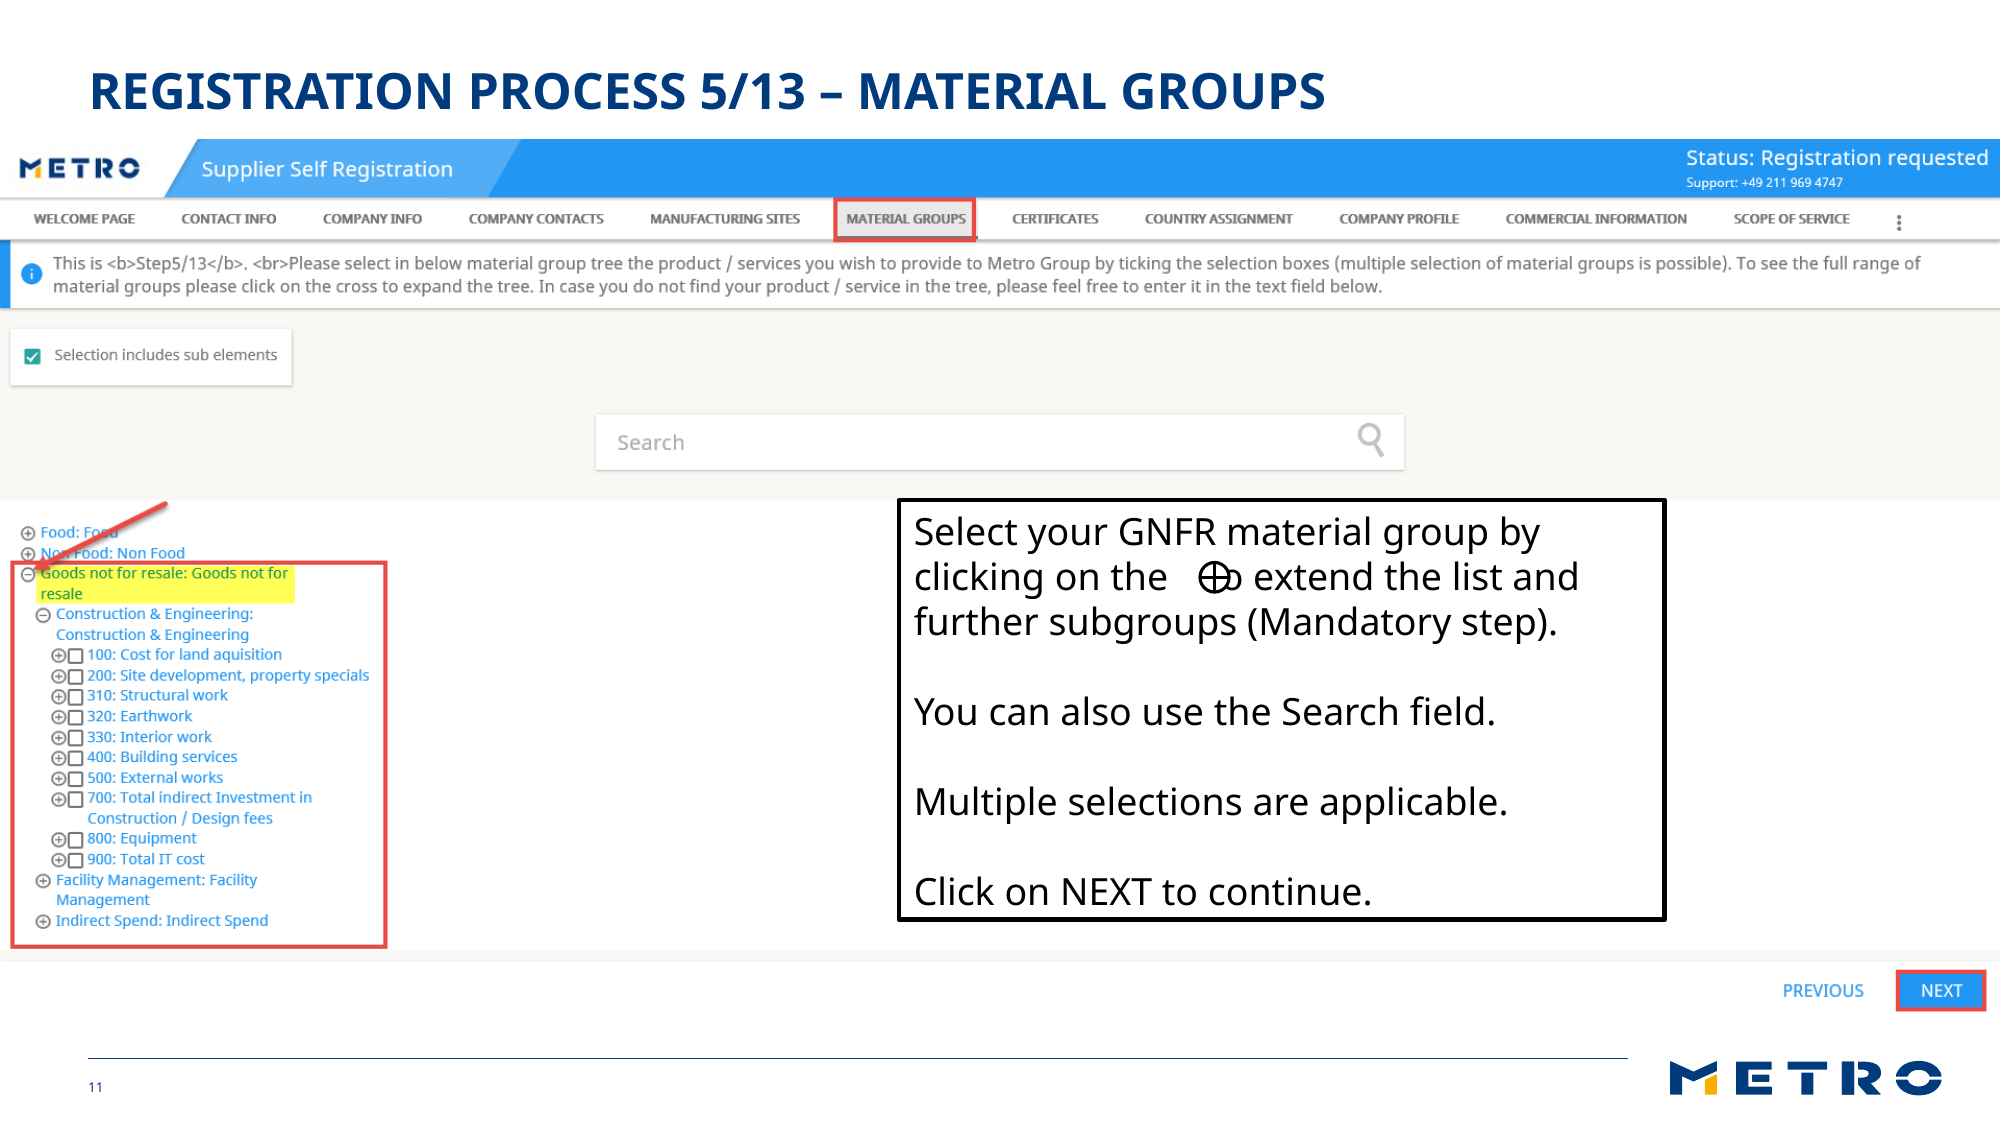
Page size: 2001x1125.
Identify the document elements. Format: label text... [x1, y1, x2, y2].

title Registration process 5/13 – material groups [88, 66, 1939, 139]
picture [0, 139, 2000, 1024]
slide_number 11 [88, 1079, 152, 1115]
